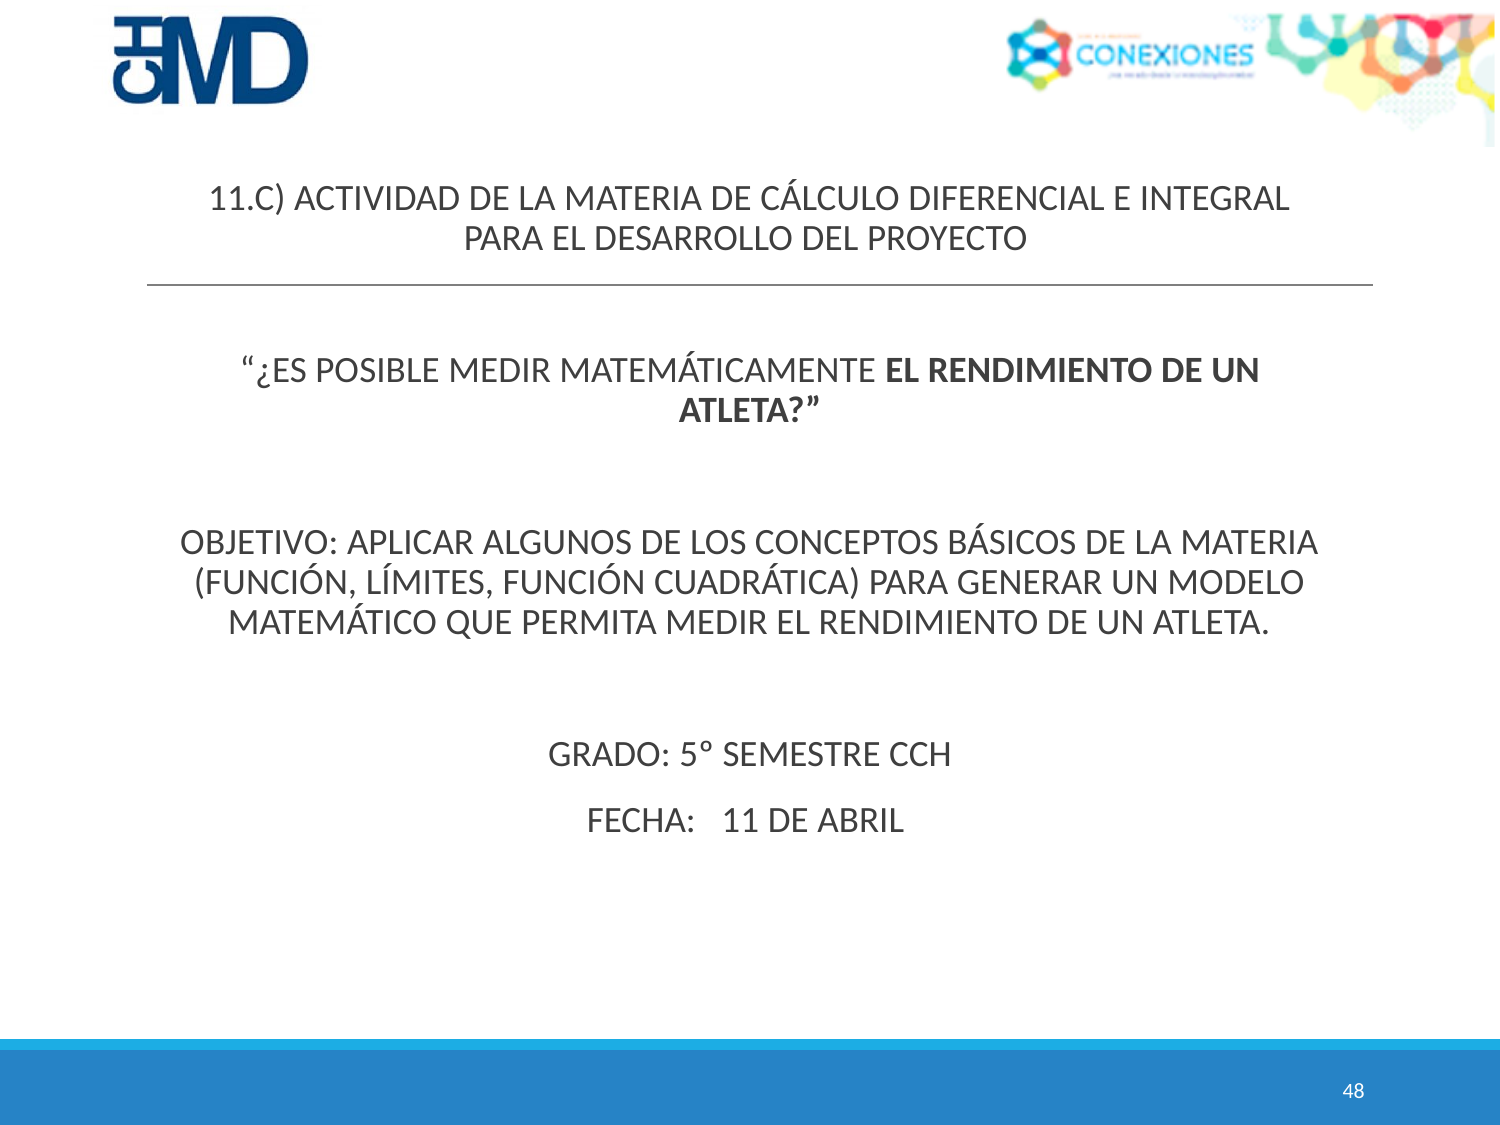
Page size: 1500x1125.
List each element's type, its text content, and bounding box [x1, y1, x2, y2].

picture [93, 4, 322, 118]
list 11.C) ACTIVIDAD DE LA MATERIA DE CÁLCULO DIFERENCIAL E INTEGRAL PARA EL DESARROLLO DEL PROYECTO “¿ES POSIBLE MEDIR MATEMÁTICAMENTE EL RENDIMIENTO DE UN ATLETA?” OBJETIVO: APLICAR ALGUNOS DE LOS CONCEPTOS BÁSICOS DE LA MATERIA (FUNCIÓN, LÍMITES, FUNCIÓN CUADRÁTICA) PARA GENERAR UN MODELO MATEMÁTICO QUE PERMITA MEDIR EL RENDIMIENTO DE UN ATLETA. GRADO: 5º SEMESTRE CCH FECHA: 11 DE ABRIL [178, 171, 1322, 889]
picture [949, 4, 1500, 147]
slide_number 48 [1218, 1059, 1380, 1120]
